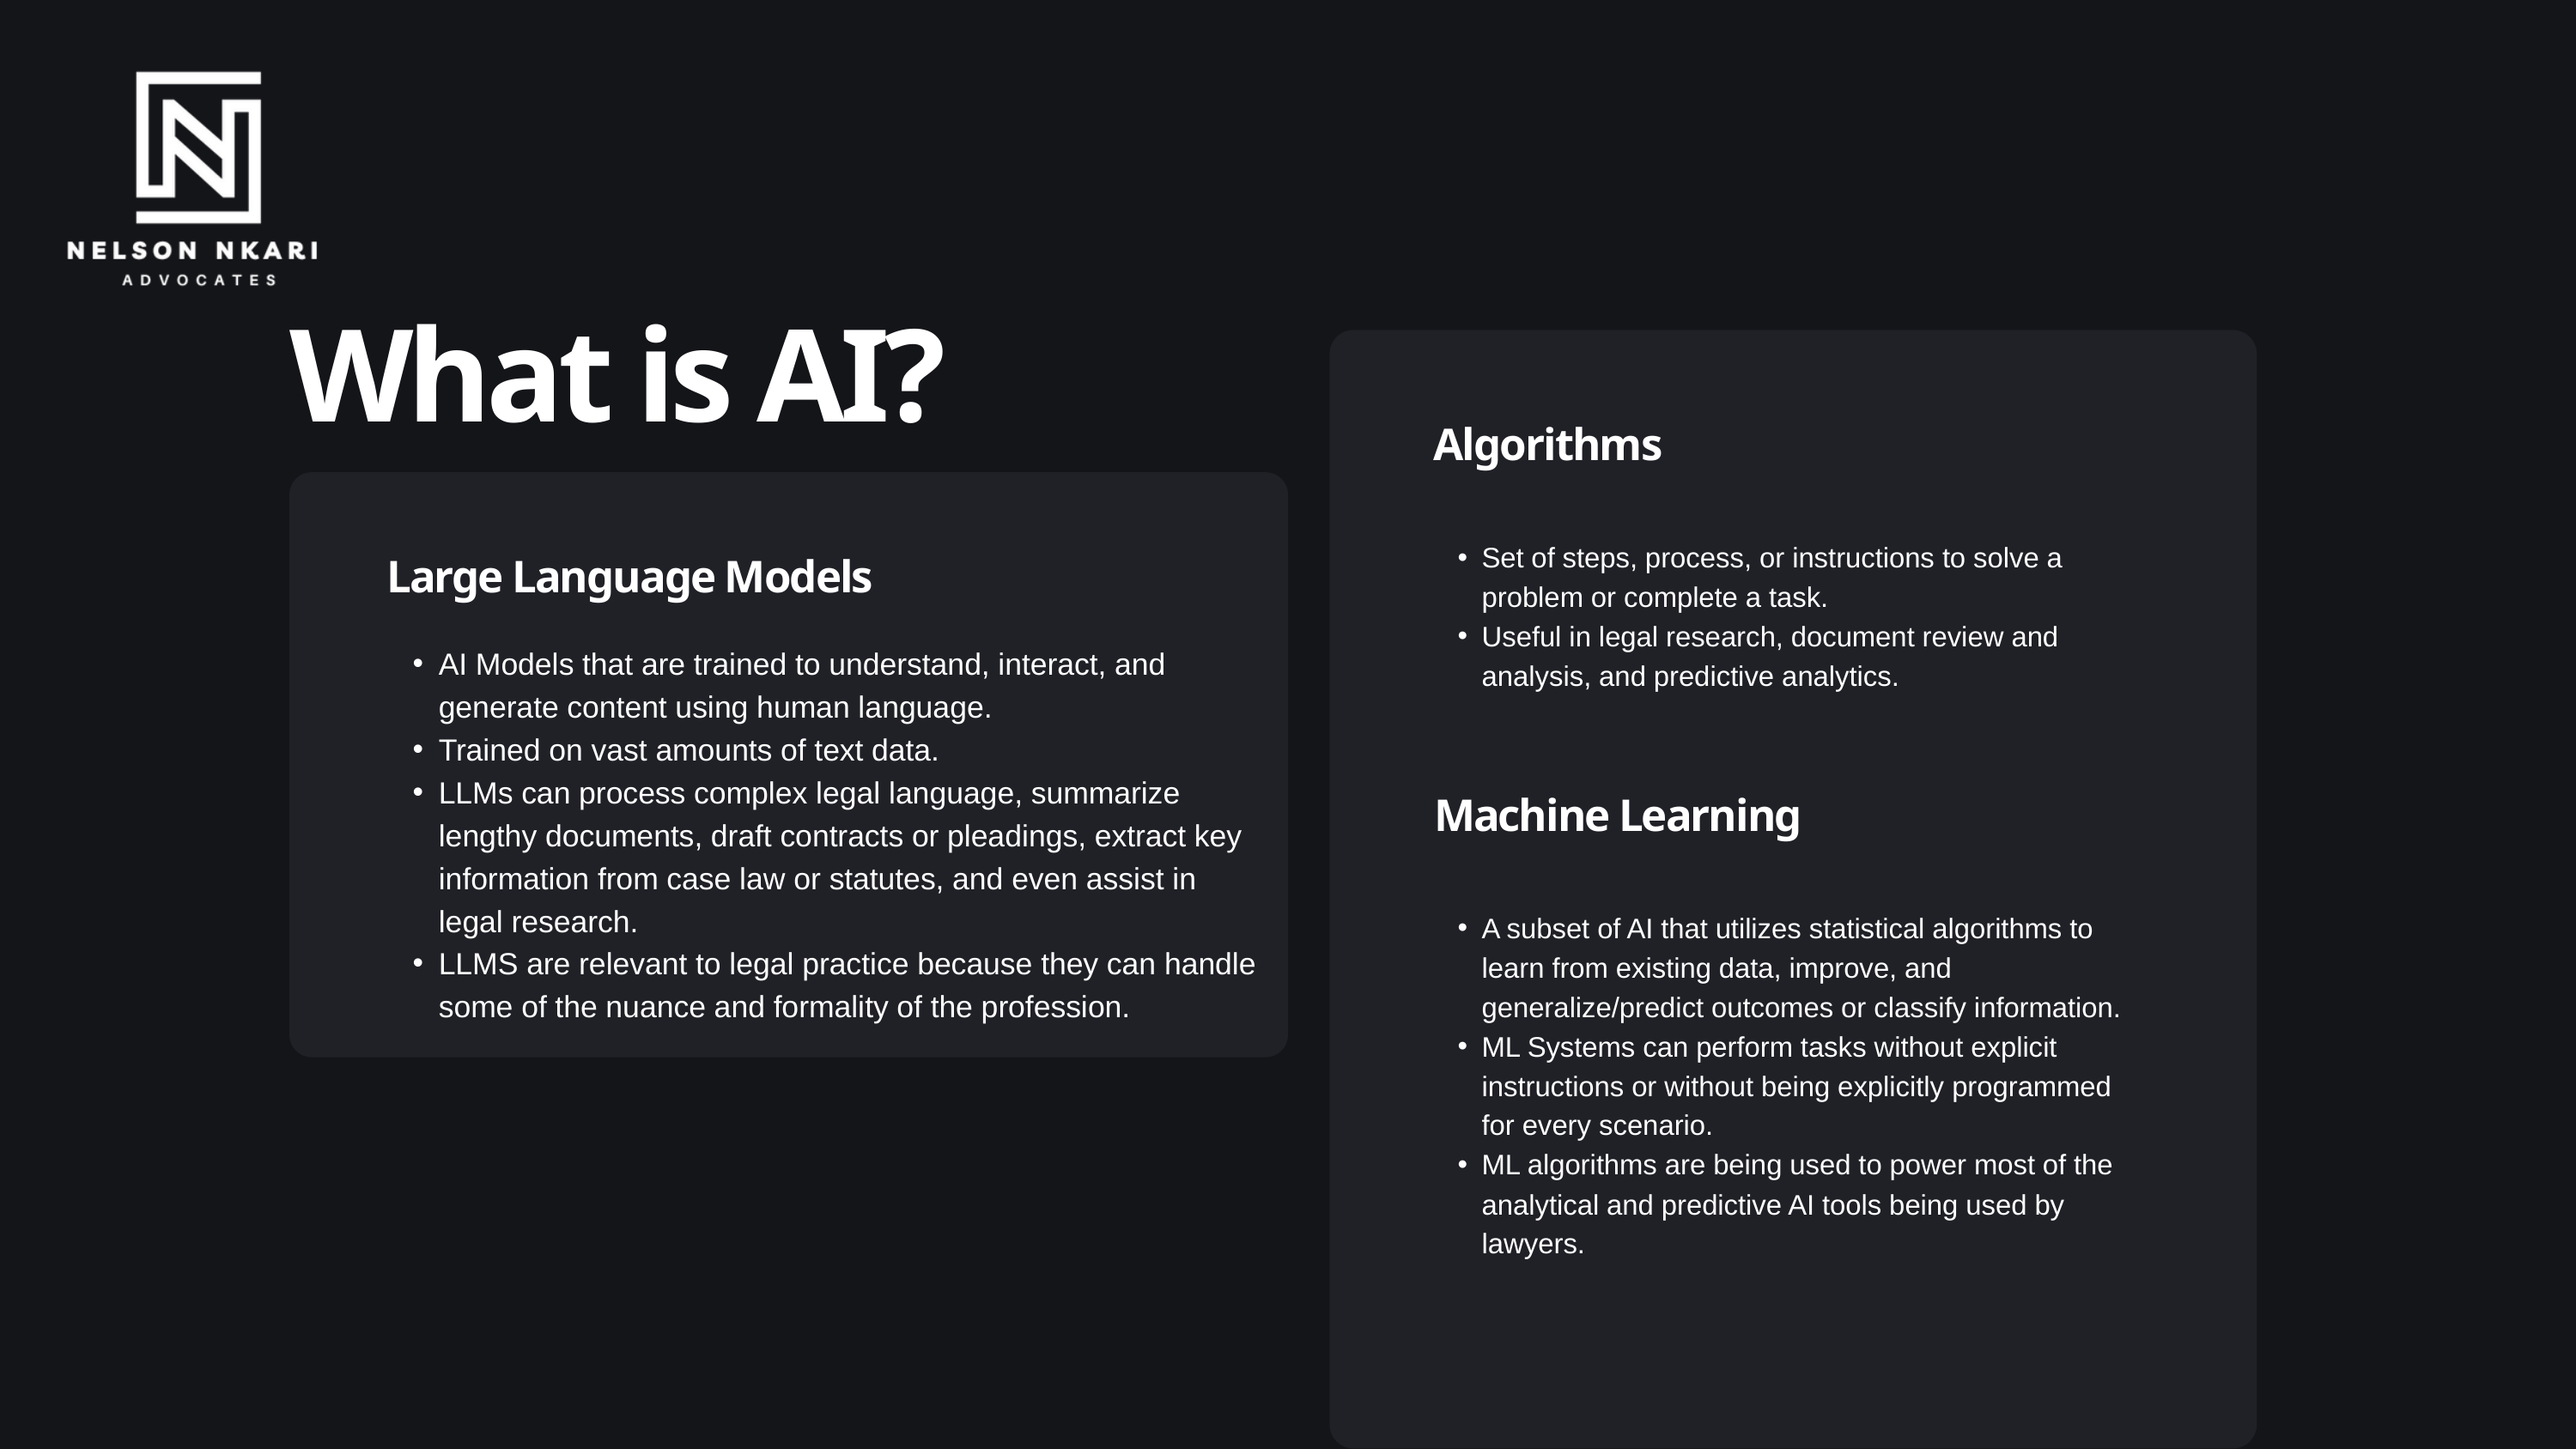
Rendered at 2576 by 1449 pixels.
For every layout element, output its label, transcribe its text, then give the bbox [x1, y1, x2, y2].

text_box [0, 0, 417, 409]
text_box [1329, 330, 2257, 1449]
text_box What is AI? [289, 314, 1288, 448]
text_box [289, 471, 1289, 1058]
